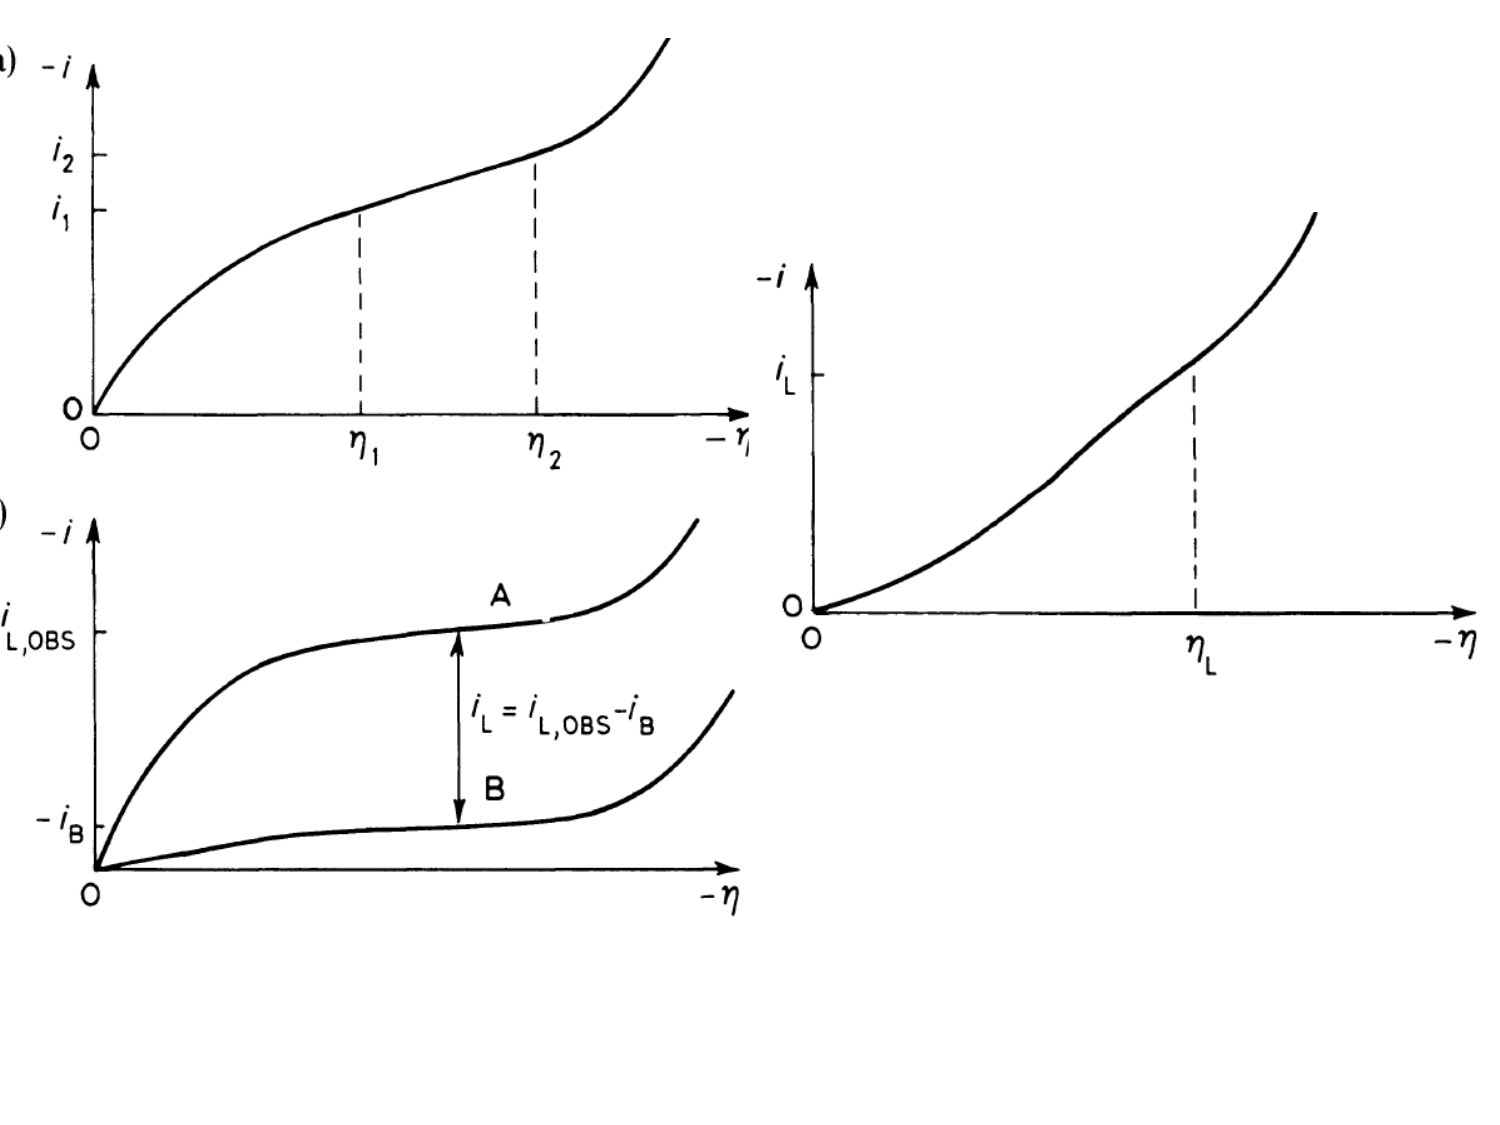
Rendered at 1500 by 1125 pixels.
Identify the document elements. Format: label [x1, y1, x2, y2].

picture [0, 38, 1496, 922]
